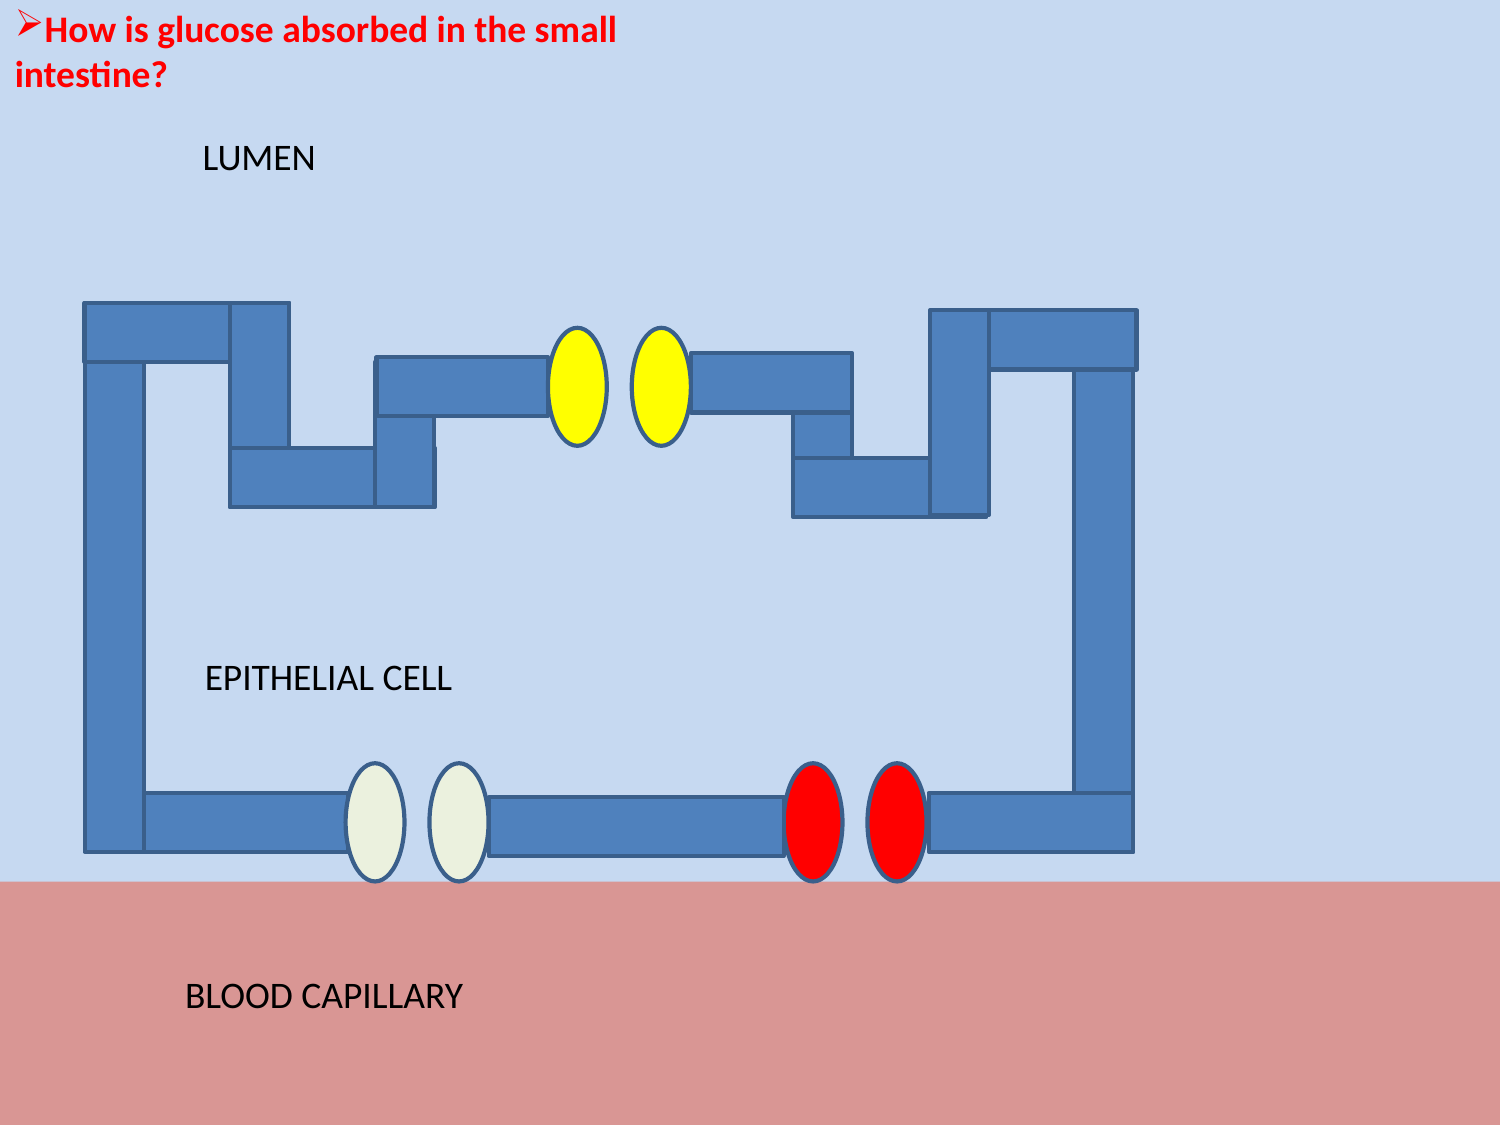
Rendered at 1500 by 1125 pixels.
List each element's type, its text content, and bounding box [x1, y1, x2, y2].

text_box [927, 791, 1135, 854]
text_box [1072, 372, 1135, 791]
text_box LUMEN [187, 125, 332, 186]
text_box [865, 761, 929, 884]
text_box [991, 308, 1139, 372]
text_box [791, 415, 854, 456]
text_box [142, 791, 347, 854]
text_box [791, 456, 988, 519]
text_box BLOOD CAPILLARY [170, 964, 479, 1024]
text_box [374, 355, 550, 418]
text_box EPITHELIAL CELL [189, 645, 468, 705]
text_box [928, 308, 991, 517]
text_box [82, 301, 228, 364]
text_box [629, 325, 693, 448]
text_box [83, 364, 146, 854]
text_box [689, 351, 854, 415]
text_box [343, 761, 407, 884]
text_box [228, 301, 291, 446]
text_box How is glucose absorbed in the small intestine? [0, 0, 750, 103]
text_box [784, 761, 845, 884]
text_box [487, 795, 786, 858]
text_box [373, 360, 436, 509]
text_box [427, 761, 488, 884]
text_box [545, 325, 609, 448]
text_box [228, 446, 373, 509]
text_box [0, 879, 1500, 1125]
